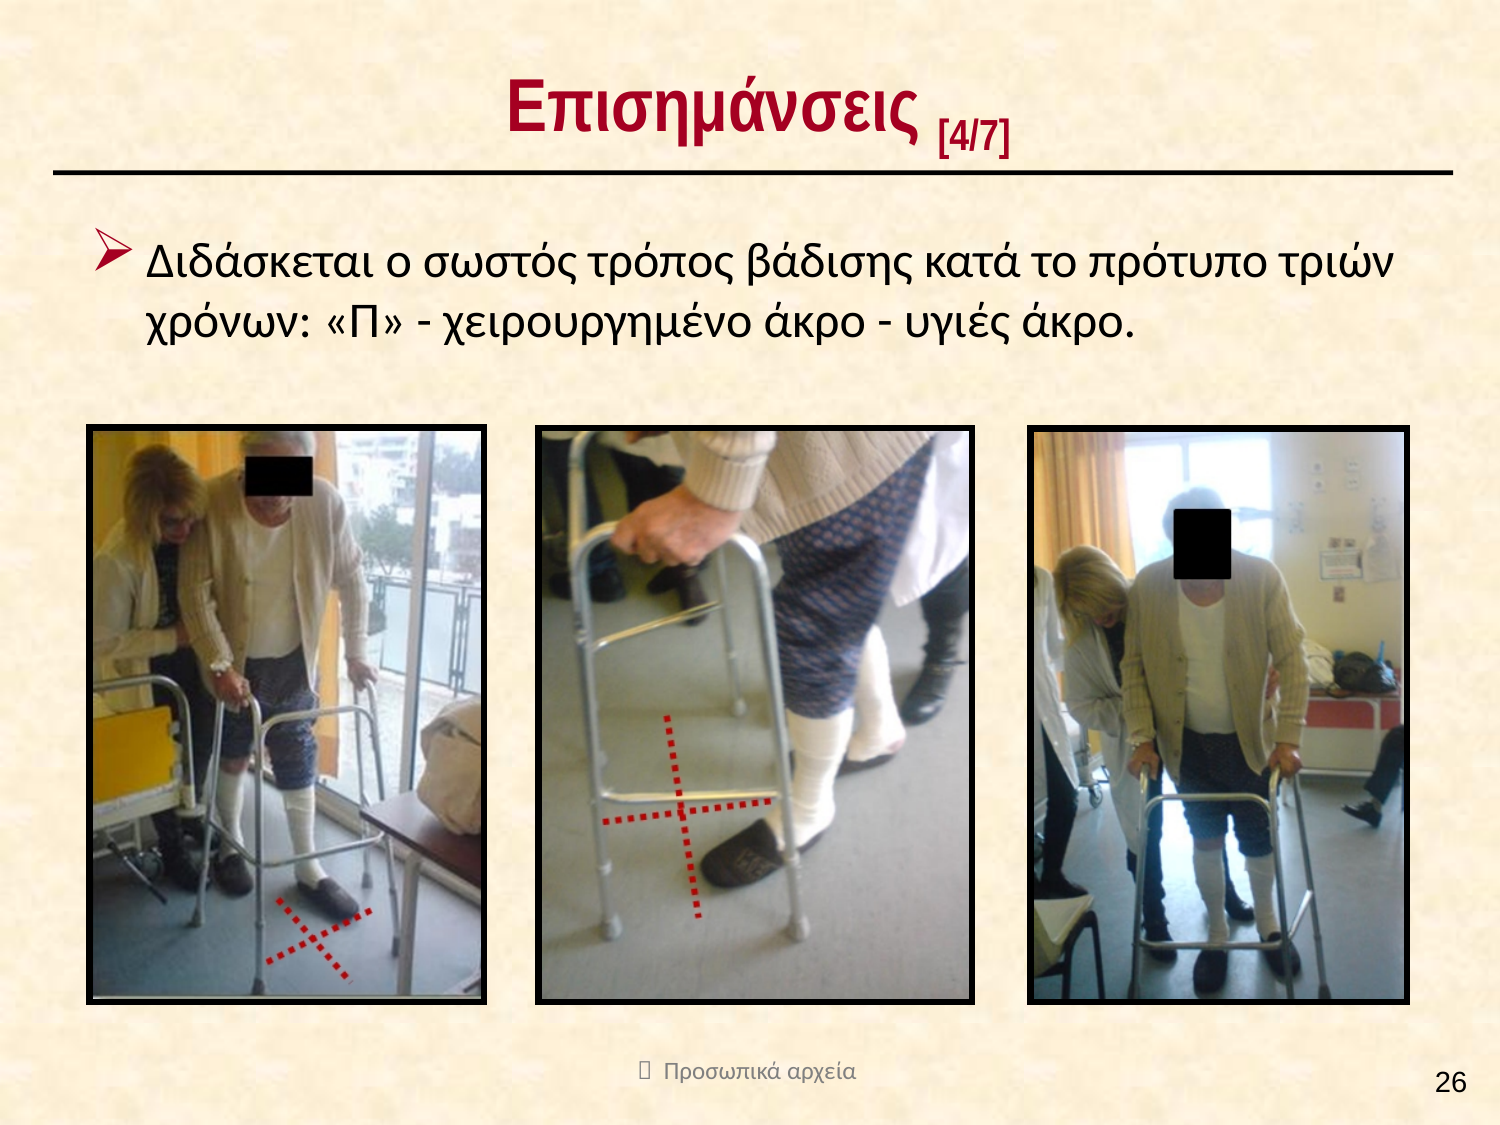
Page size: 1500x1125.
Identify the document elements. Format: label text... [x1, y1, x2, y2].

slide_number 25 [1132, 1027, 1483, 1107]
picture [0, 0, 1500, 1125]
text_box  Προσωπικά αρχεία [602, 1046, 898, 1092]
title Επισημάνσεις [4/7] [74, 30, 1426, 185]
list Διδάσκεται ο σωστός τρόπος βάδισης κατά το πρότυπο τριών χρόνων: «Π» - χειρουργημένο άκρο - υγιές άκρο. [74, 219, 1426, 398]
